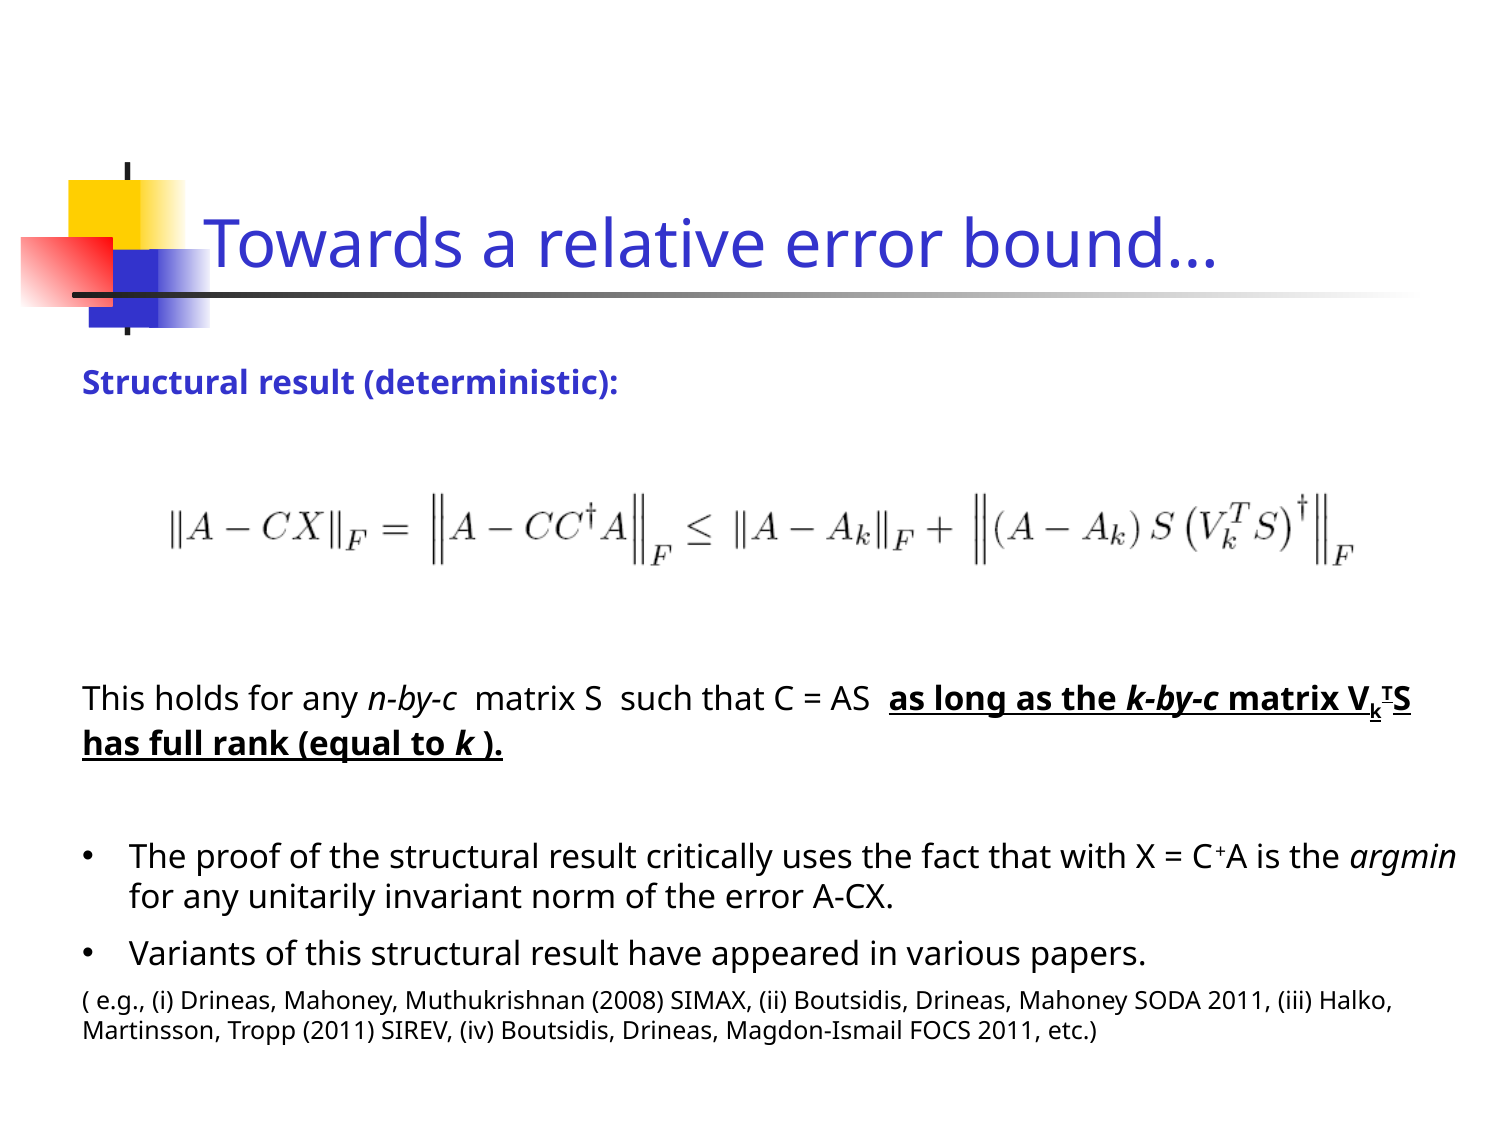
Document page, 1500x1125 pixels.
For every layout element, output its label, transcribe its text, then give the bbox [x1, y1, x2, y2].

picture [154, 472, 1360, 585]
text_box This holds for any n-by-c matrix S such that C = AS as long as the k-by-c matrix VkTS has full rank (equal to k ). The proof of the structural result critically uses the fact that with X = C+A is the argmin for any unitarily invariant norm of the error A-CX. Variants of this structural result have appeared in various papers. ( e.g., (i) Drineas, Mahoney, Muthukrishnan (2008) SIMAX, (ii) Boutsidis, Drineas, Mahoney SODA 2011, (iii) Halko, Martinsson, Tropp (2011) SIREV, (iv) Boutsidis, Drineas, Magdon-Ismail FOCS 2011, etc.) [67, 669, 1484, 1052]
text_box Structural result (deterministic): [67, 354, 1399, 409]
title Towards a relative error bound… [188, 101, 1468, 289]
